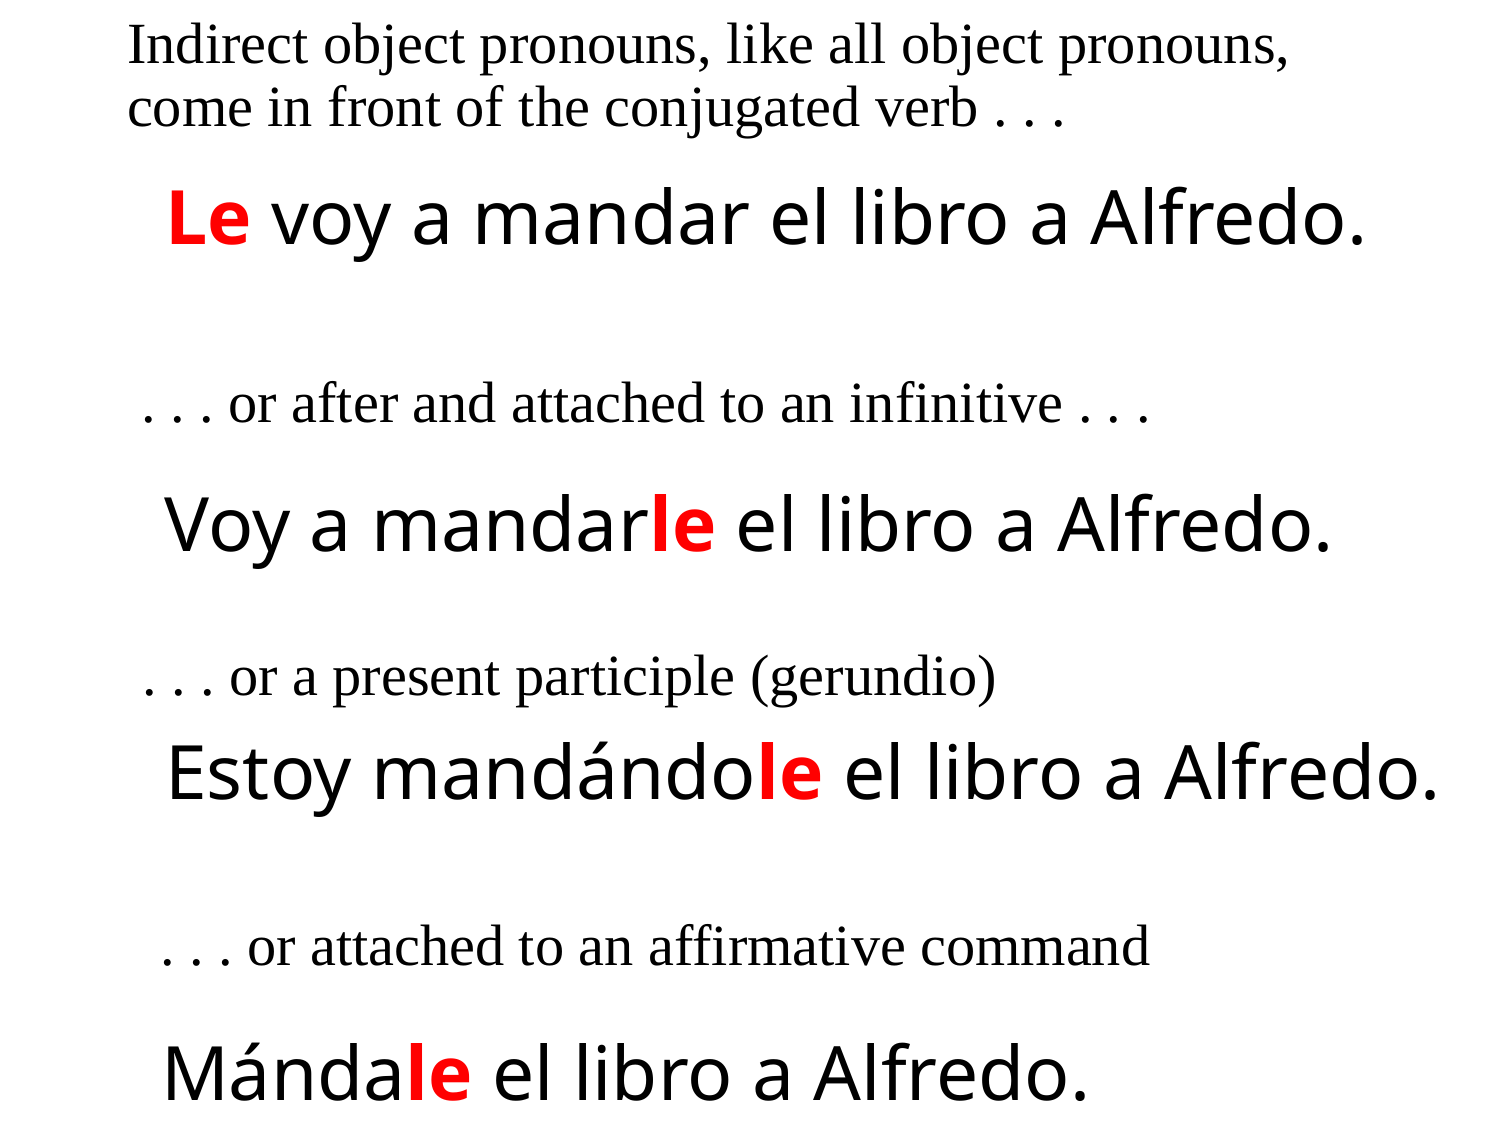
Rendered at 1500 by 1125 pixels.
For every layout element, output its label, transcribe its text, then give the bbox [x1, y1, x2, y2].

text_box Le voy a mandar el libro a Alfredo. [150, 162, 1401, 268]
text_box Estoy mandándole el libro a Alfredo. [150, 717, 1476, 822]
text_box . . . or attached to an affirmative command [131, 899, 1419, 985]
text_box Mándale el libro a Alfredo. [146, 1018, 1472, 1123]
text_box . . . or after and attached to an infinitive . . . [112, 357, 1400, 442]
text_box Voy a mandarle el libro a Alfredo. [149, 468, 1425, 574]
text_box . . . or a present participle (gerundio) [112, 629, 1401, 715]
text_box Indirect object pronouns, like all object pronouns, come in front of the conjugated verb . . . [112, 5, 1400, 147]
